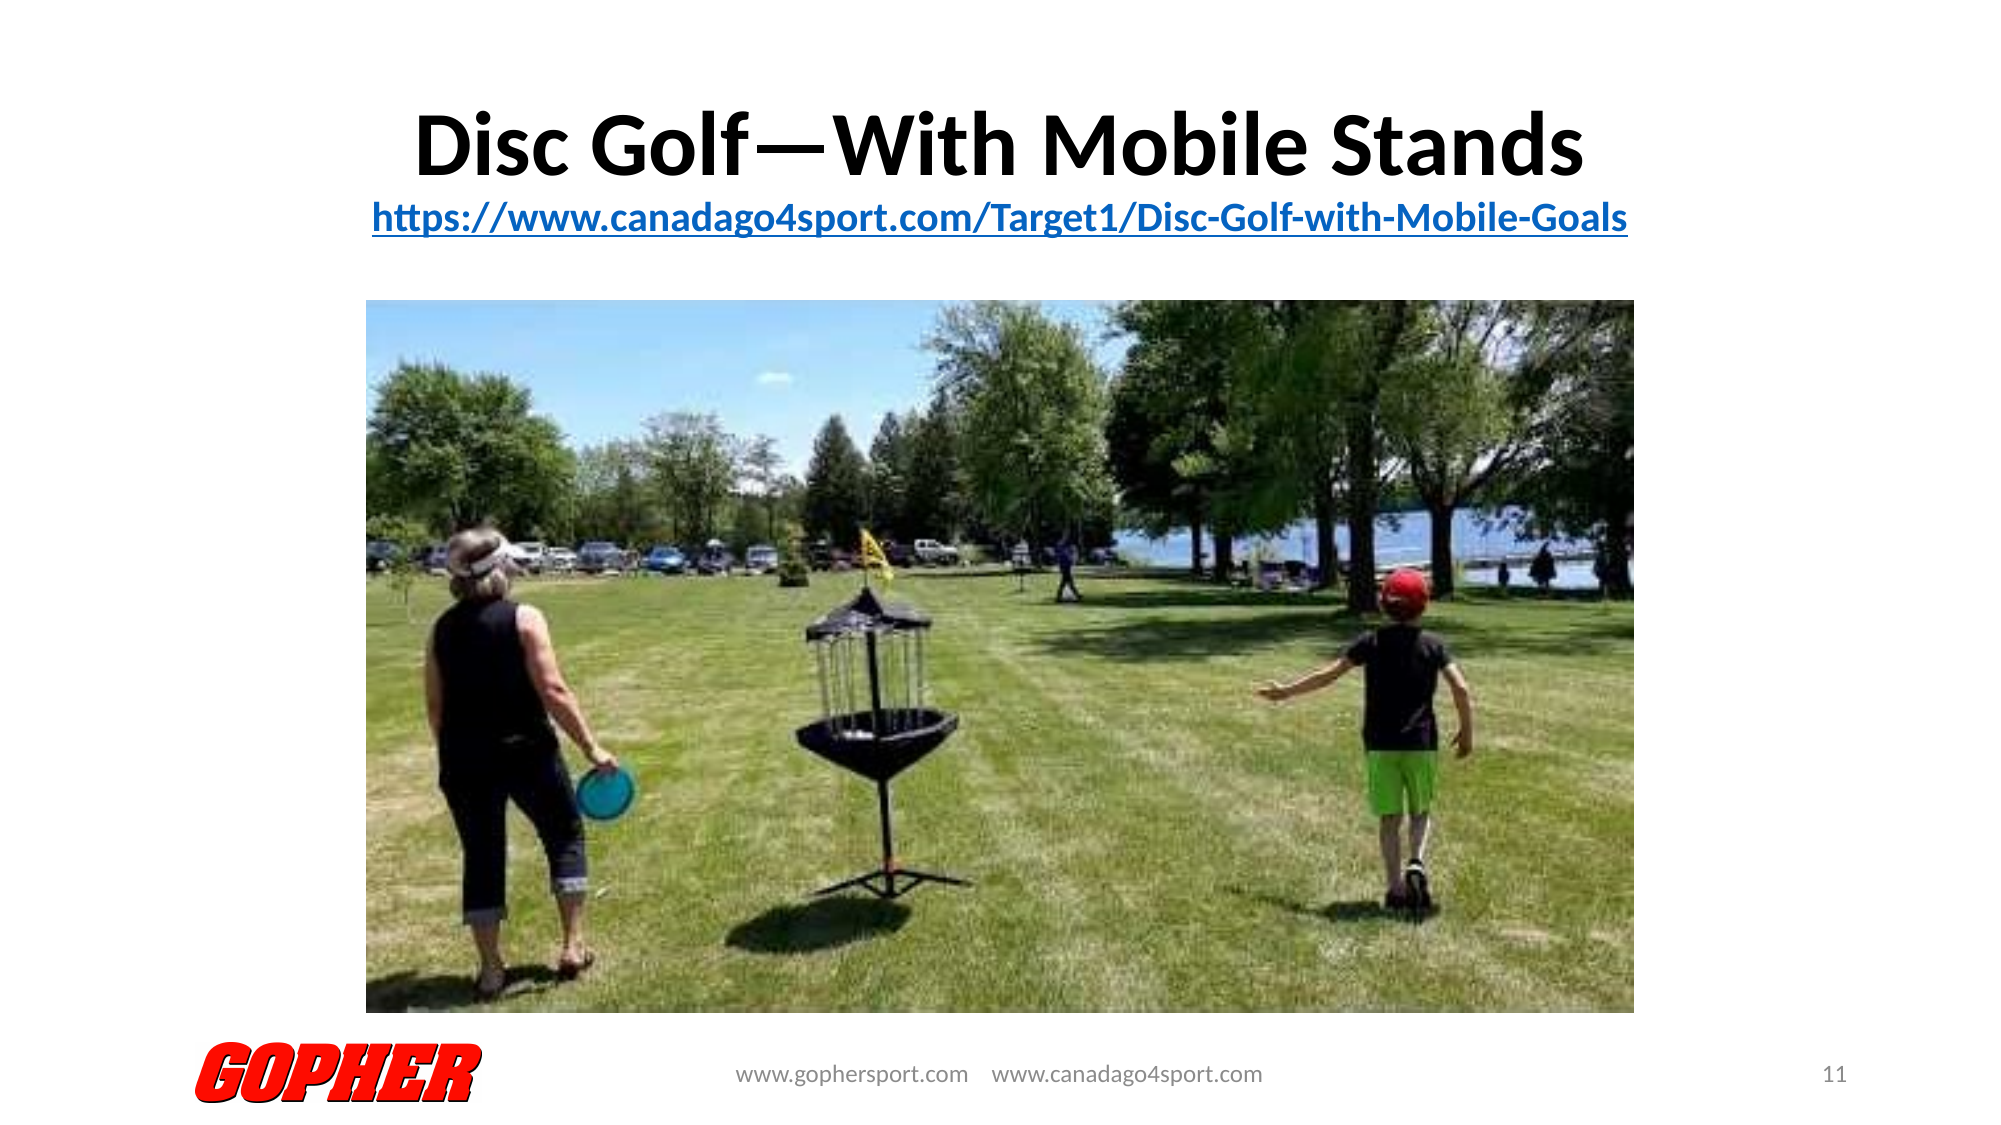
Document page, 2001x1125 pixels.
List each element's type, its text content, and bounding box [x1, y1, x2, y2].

title Disc Golf—With Mobile Stands https://www.canadago4sport.com/Target1/Disc-Golf-with-Mobile-Goals [137, 59, 1863, 278]
footer www.gophersport.com www.canadago4sport.com [662, 1042, 1338, 1103]
slide_number 11 [1412, 1042, 1863, 1103]
picture [195, 1042, 482, 1103]
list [365, 299, 1635, 1014]
